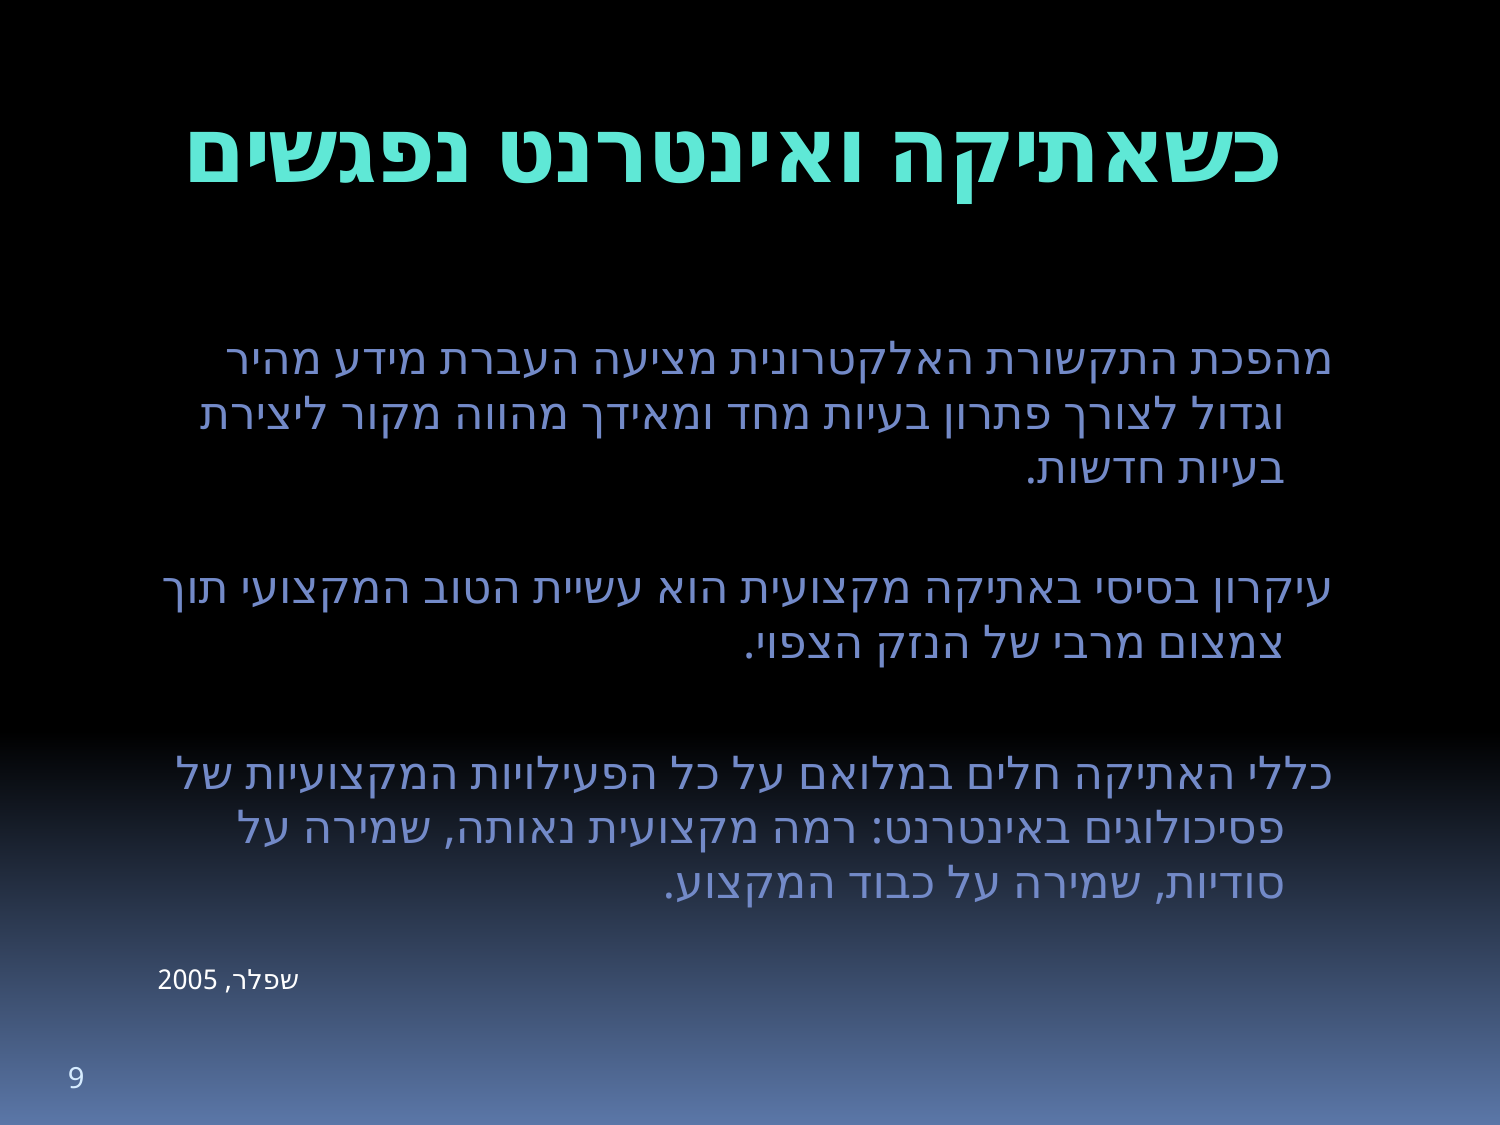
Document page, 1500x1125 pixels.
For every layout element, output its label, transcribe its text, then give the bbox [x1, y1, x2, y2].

slide_number 9 [53, 1046, 129, 1107]
list מהפכת התקשורת האלקטרונית מציעה העברת מידע מהיר וגדול לצורך פתרון בעיות מחד ומאידך מהווה מקור ליצירת בעיות חדשות. עיקרון בסיסי באתיקה מקצועית הוא עשיית הטוב המקצועי תוך צמצום מרבי של הנזק הצפוי. כללי האתיקה חלים במלואם על כל הפעילויות המקצועיות של פסיכולוגים באינטרנט: רמה מקצועית נאותה, שמירה על סודיות, שמירה על כבוד המקצוע. שפלר, 2005 [143, 267, 1359, 1005]
title כשאתיקה ואינטרנט נפגשים [41, 83, 1425, 234]
